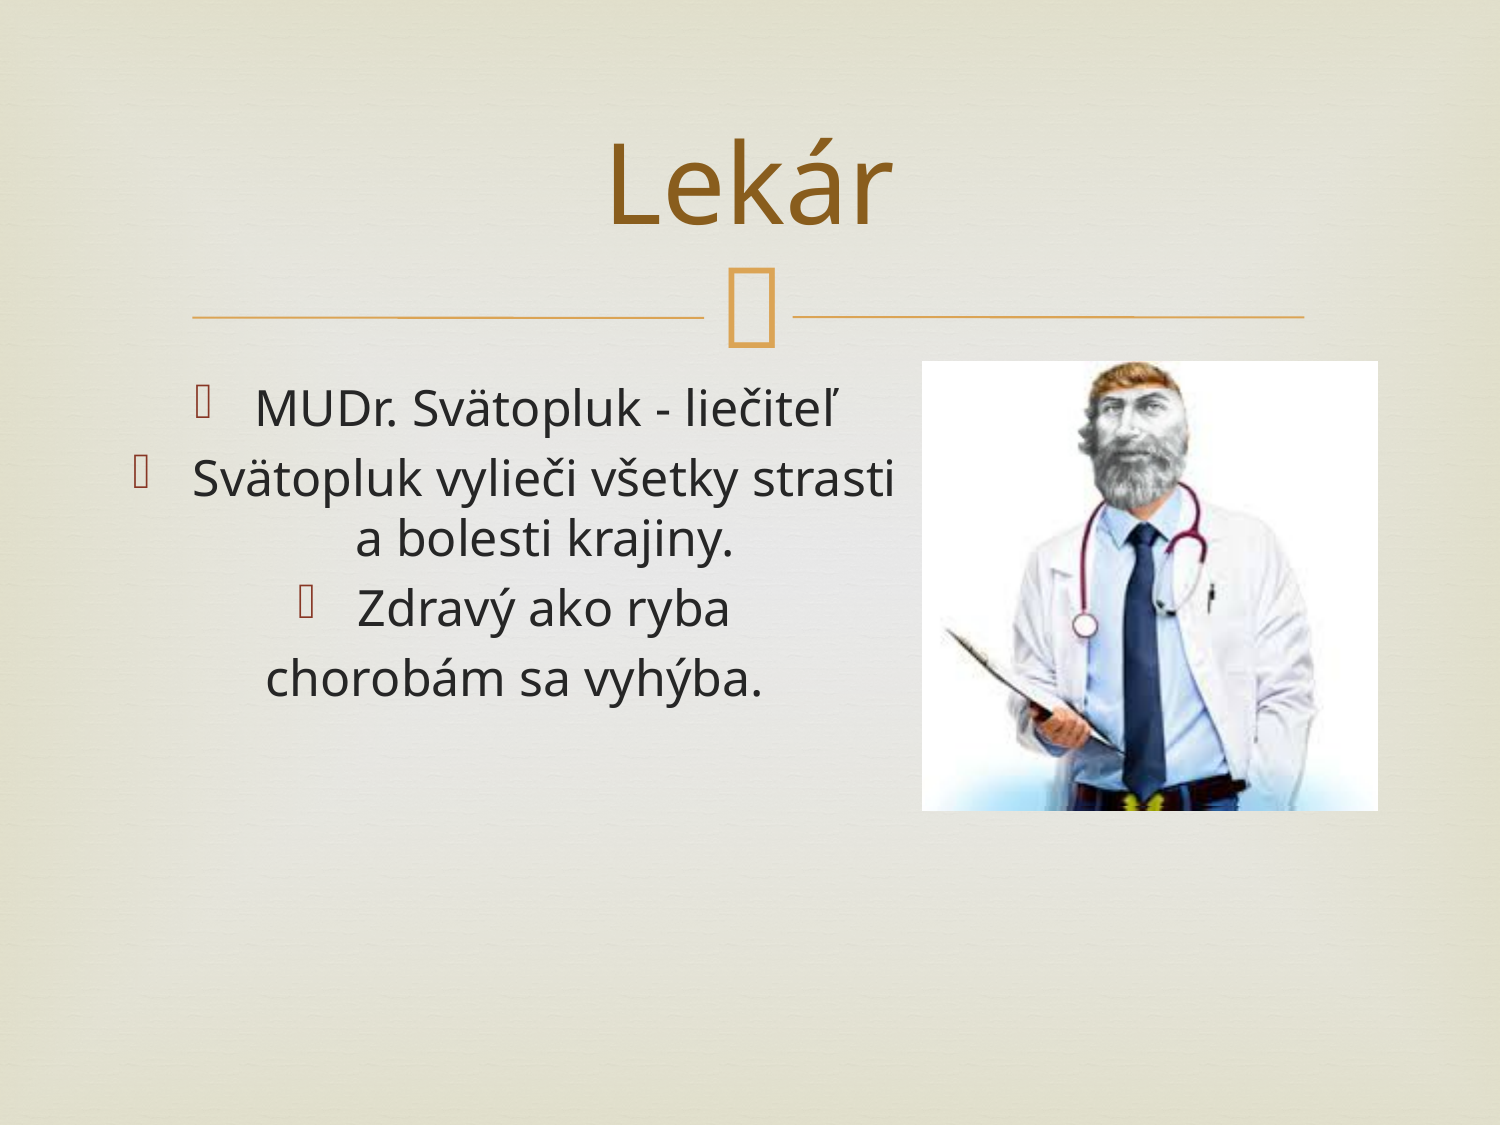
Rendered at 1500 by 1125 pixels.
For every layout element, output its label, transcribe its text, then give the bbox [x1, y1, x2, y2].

list MUDr. Svätopluk - liečiteľ Svätopluk vylieči všetky strasti a bolesti krajiny. Zdravý ako ryba chorobám sa vyhýba. [114, 368, 916, 1005]
title Lekár [112, 93, 1386, 267]
picture [922, 361, 1379, 812]
